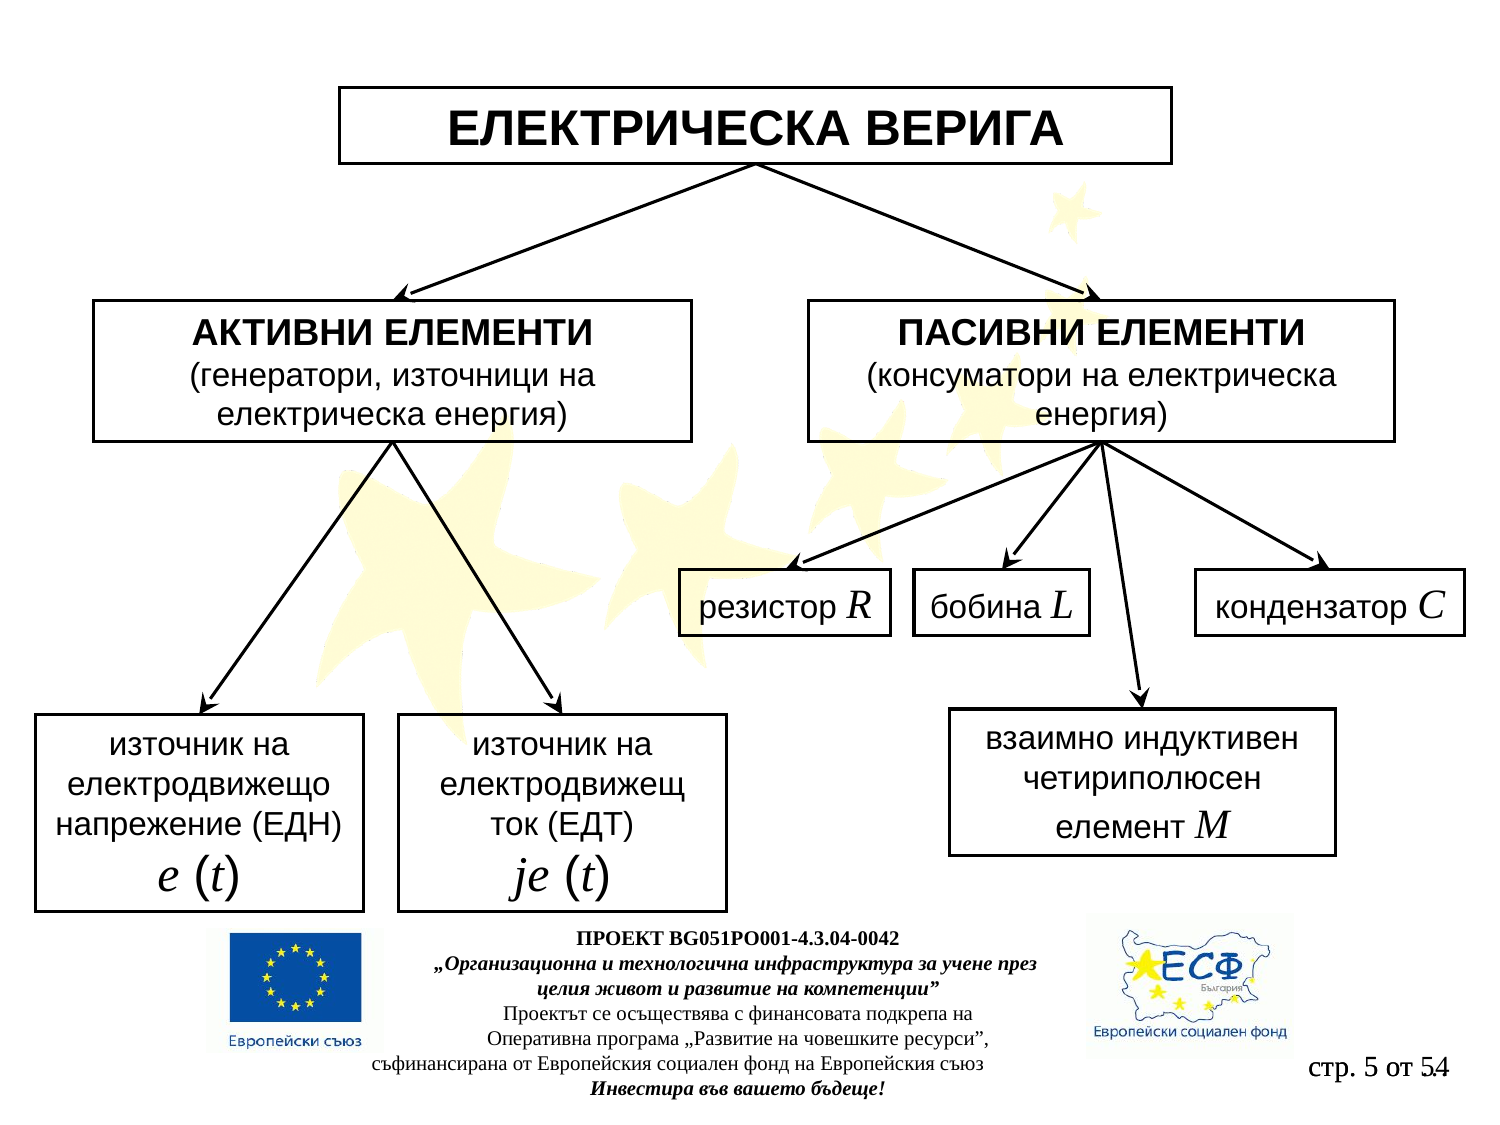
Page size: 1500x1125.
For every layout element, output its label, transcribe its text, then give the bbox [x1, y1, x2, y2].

footer ПРОЕКТ BG051PO001-4.3.04-0042 „Организационна и технологична инфраструктура за учене през целия живот и развитие на компетенции” Проектът се осъществява с финансовата подкрепа на Оперативна програма „Развитие на човешките ресурси”, съфинансирана от Европейския социален фонд на Европейския съюз Инвестира във вашето бъдеще! [159, 921, 1317, 1102]
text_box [34, 87, 1466, 912]
